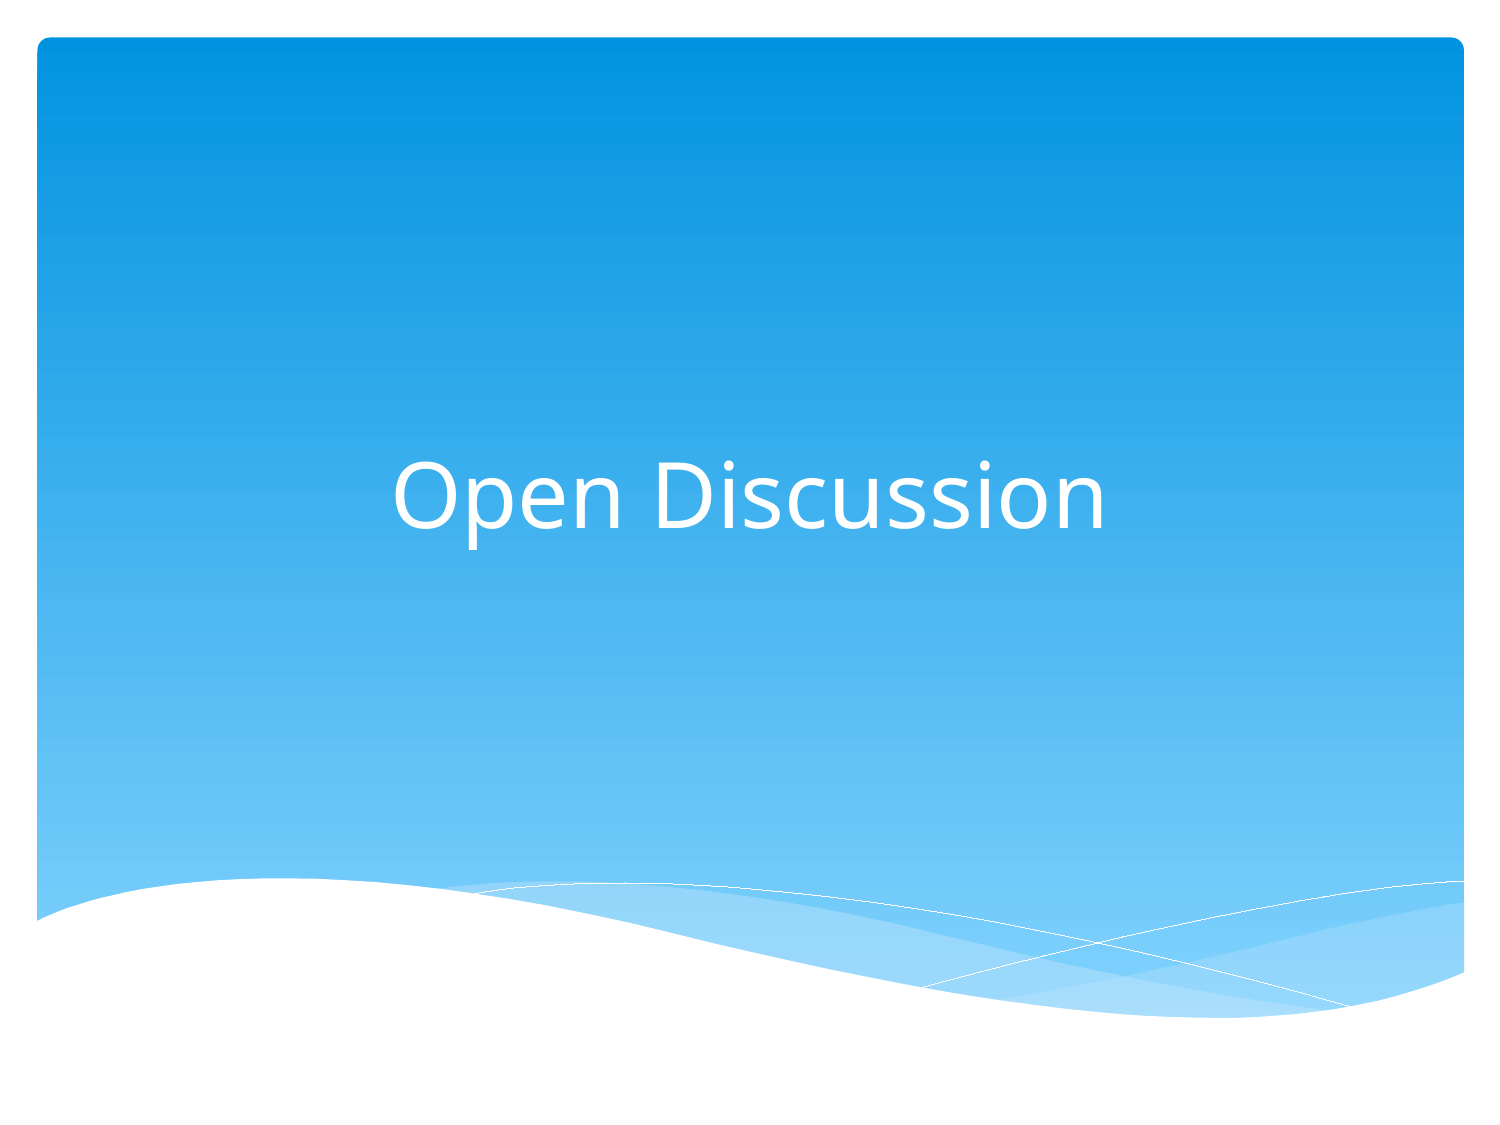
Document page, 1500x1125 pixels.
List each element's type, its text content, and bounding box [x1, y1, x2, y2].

title Open Discussion [112, 262, 1388, 555]
